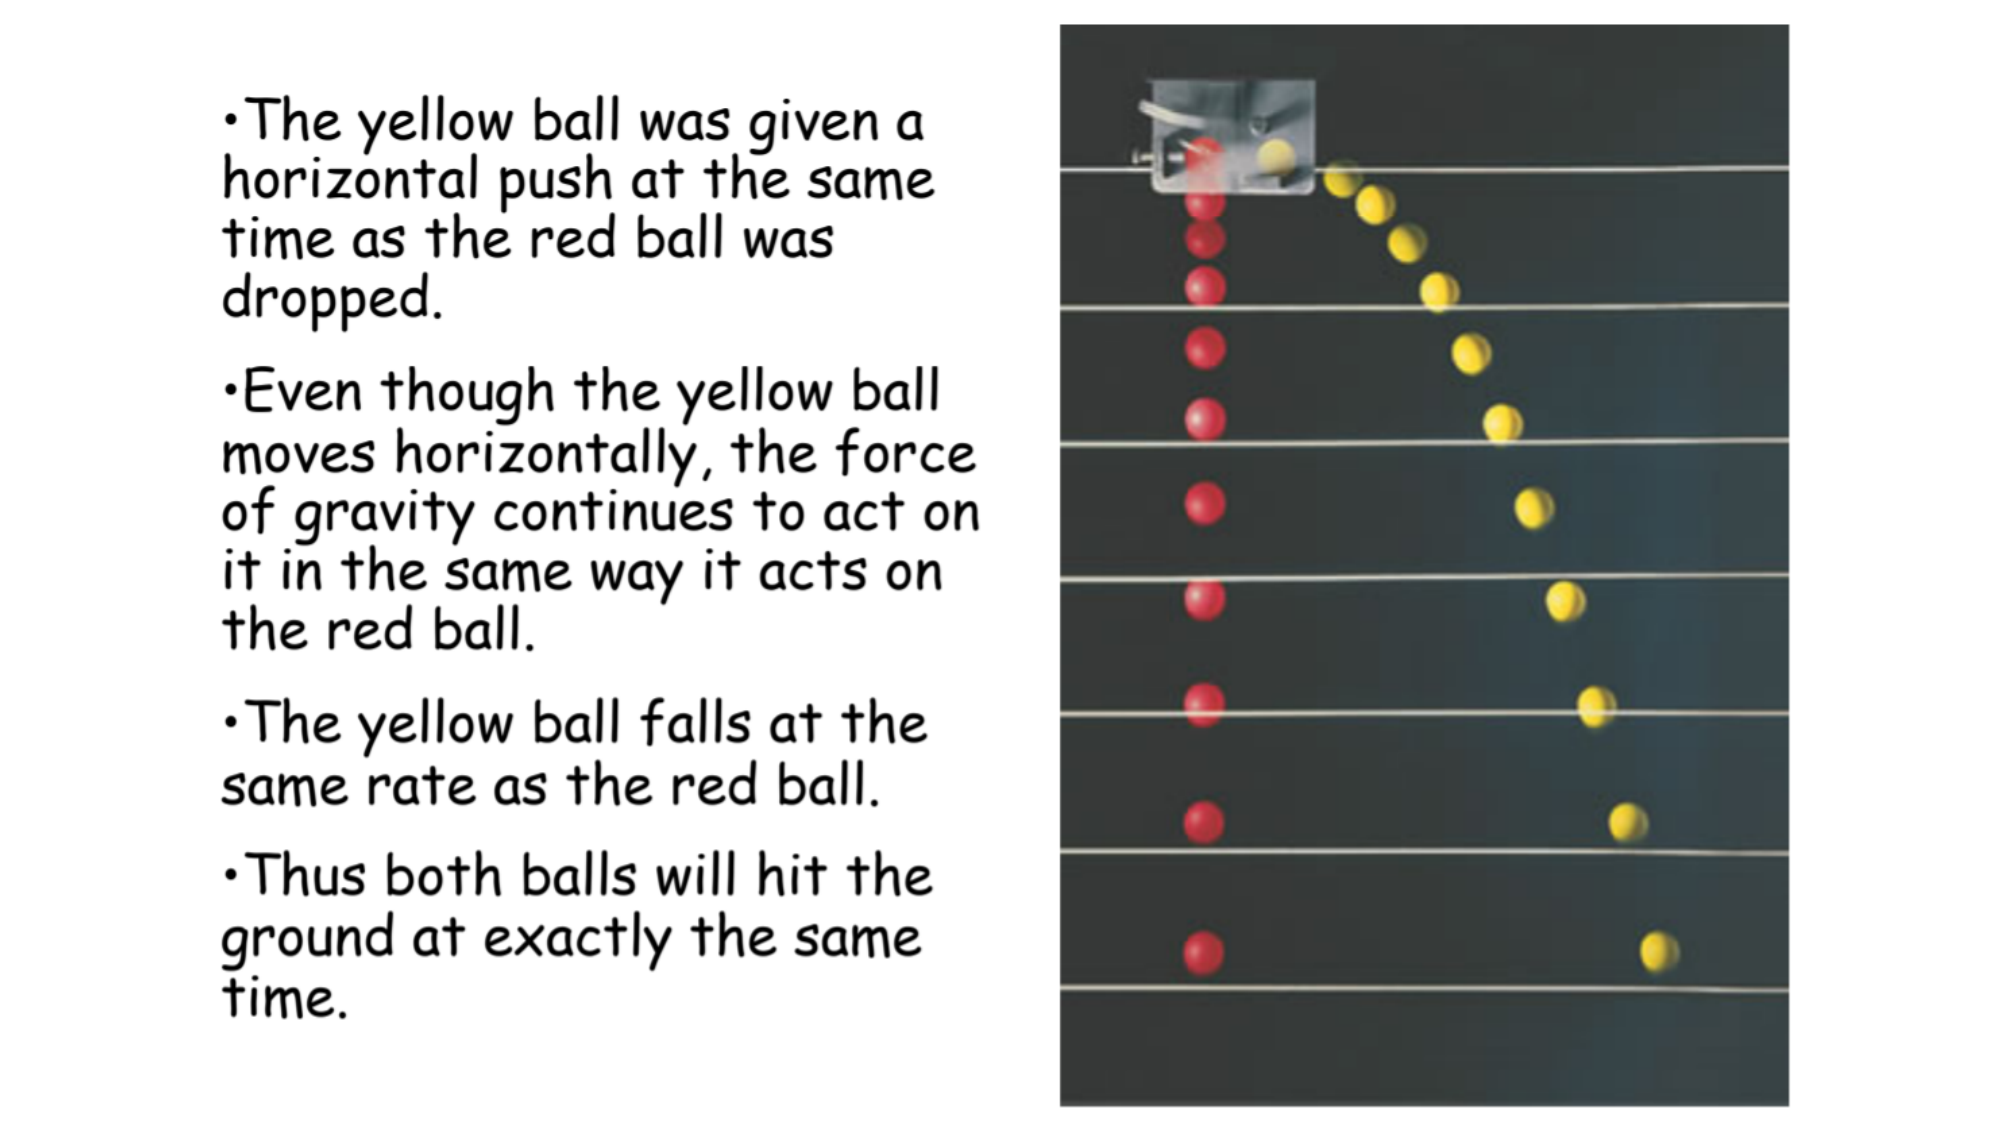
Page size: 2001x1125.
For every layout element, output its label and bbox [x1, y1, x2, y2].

picture [195, 0, 1805, 1125]
